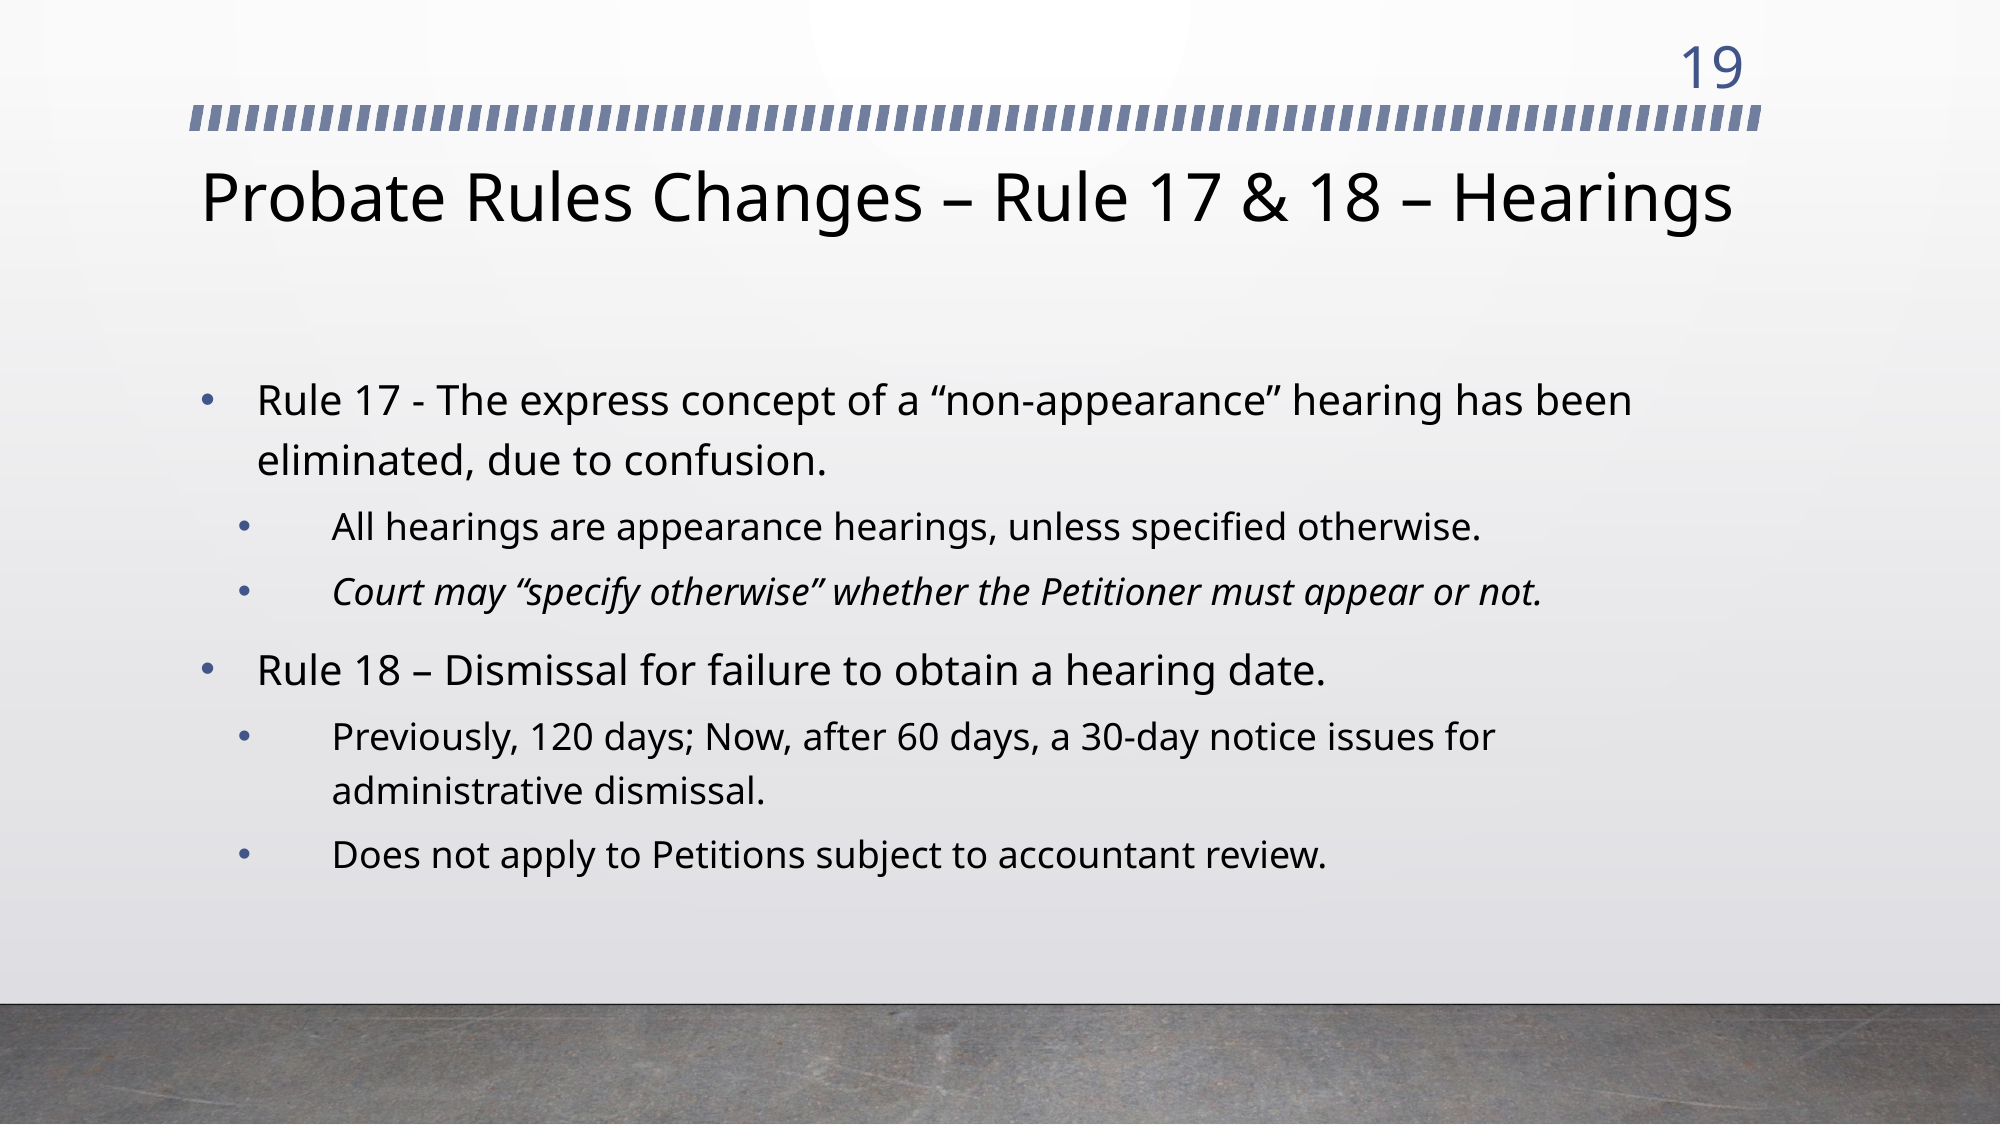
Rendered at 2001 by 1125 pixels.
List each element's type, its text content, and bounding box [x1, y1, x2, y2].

title Probate Rules Changes – Rule 17 & 18 – Hearings [185, 156, 1761, 329]
slide_number 19 [1626, 22, 1760, 106]
picture [0, 1004, 2000, 1124]
list Rule 17 - The express concept of a “non-appearance” hearing has been eliminated, due to confusion. All hearings are appearance hearings, unless specified otherwise. Court may “specify otherwise” whether the Petitioner must appear or not. Rule 18 – Dismissal for failure to obtain a hearing date. Previously, 120 days; Now, after 60 days, a 30-day notice issues for administrative dismissal. Does not apply to Petitions subject to accountant review. [185, 356, 1761, 897]
